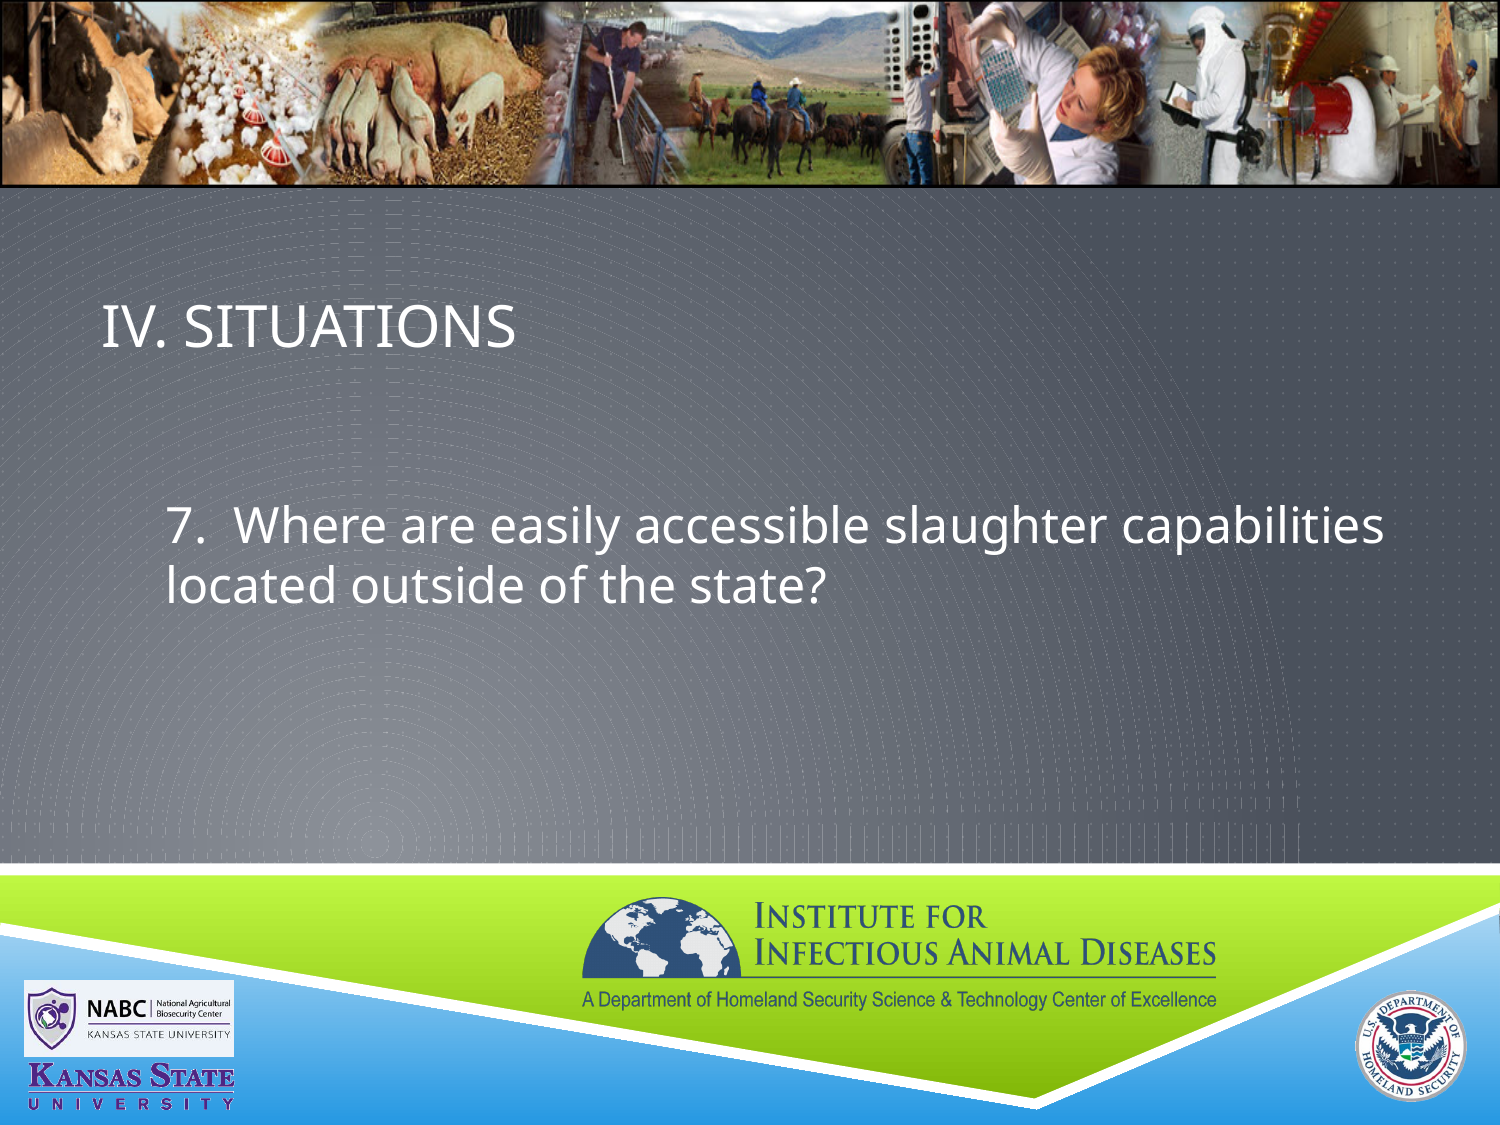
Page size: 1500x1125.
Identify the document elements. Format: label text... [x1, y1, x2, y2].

picture [9, 980, 254, 1119]
list 7. Where are easily accessible slaughter capabilities located outside of the state? [165, 358, 1441, 750]
picture [1355, 990, 1467, 1102]
picture [0, 0, 1500, 188]
title IV. SITUATIONS [101, 230, 1377, 419]
picture [582, 897, 1217, 1013]
